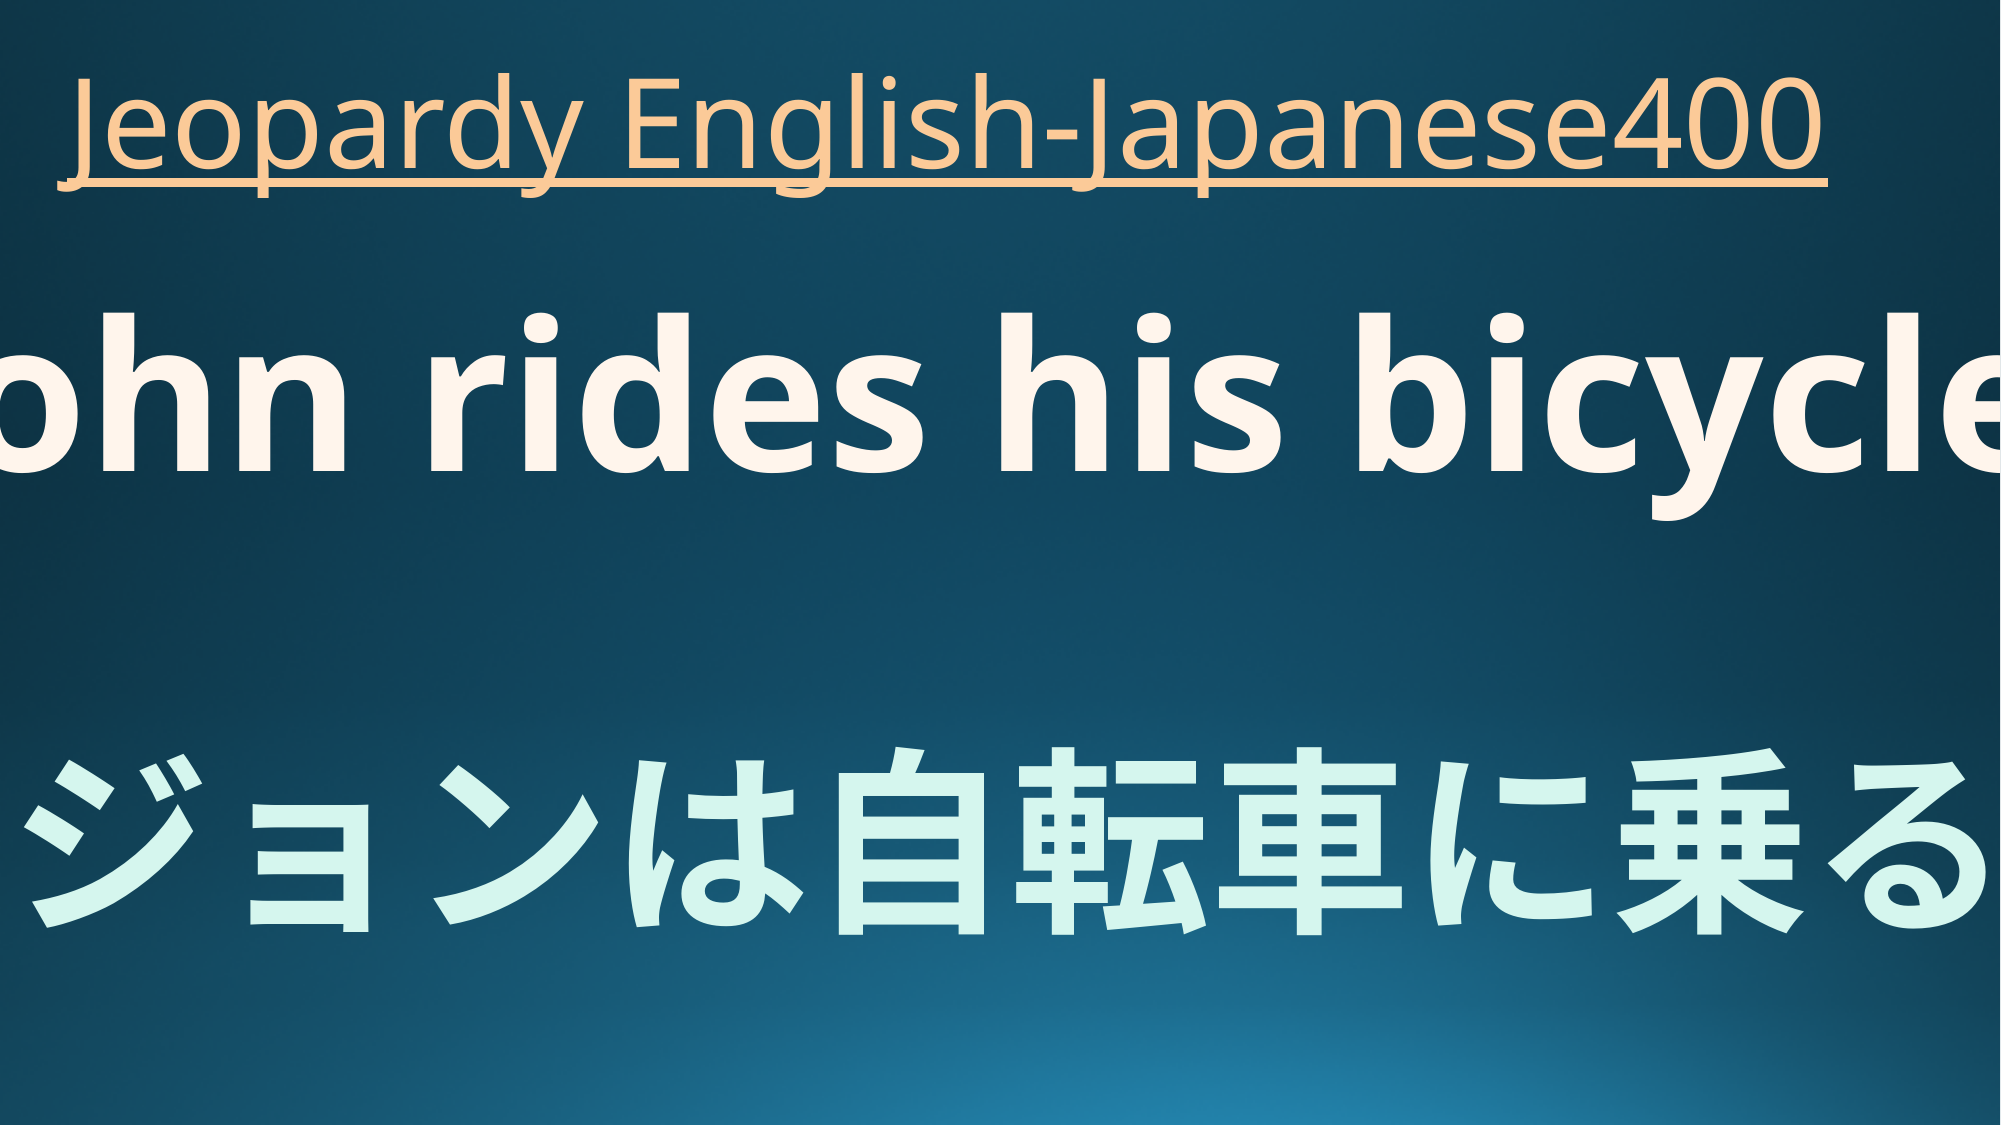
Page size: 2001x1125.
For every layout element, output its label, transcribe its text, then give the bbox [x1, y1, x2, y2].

title Jeopardy English-Japanese400 [52, 23, 1970, 222]
text_box ジョンは自転車に乗る [0, 710, 2000, 966]
text_box John rides his bicycle. [0, 255, 2000, 521]
picture [0, 0, 2001, 1125]
